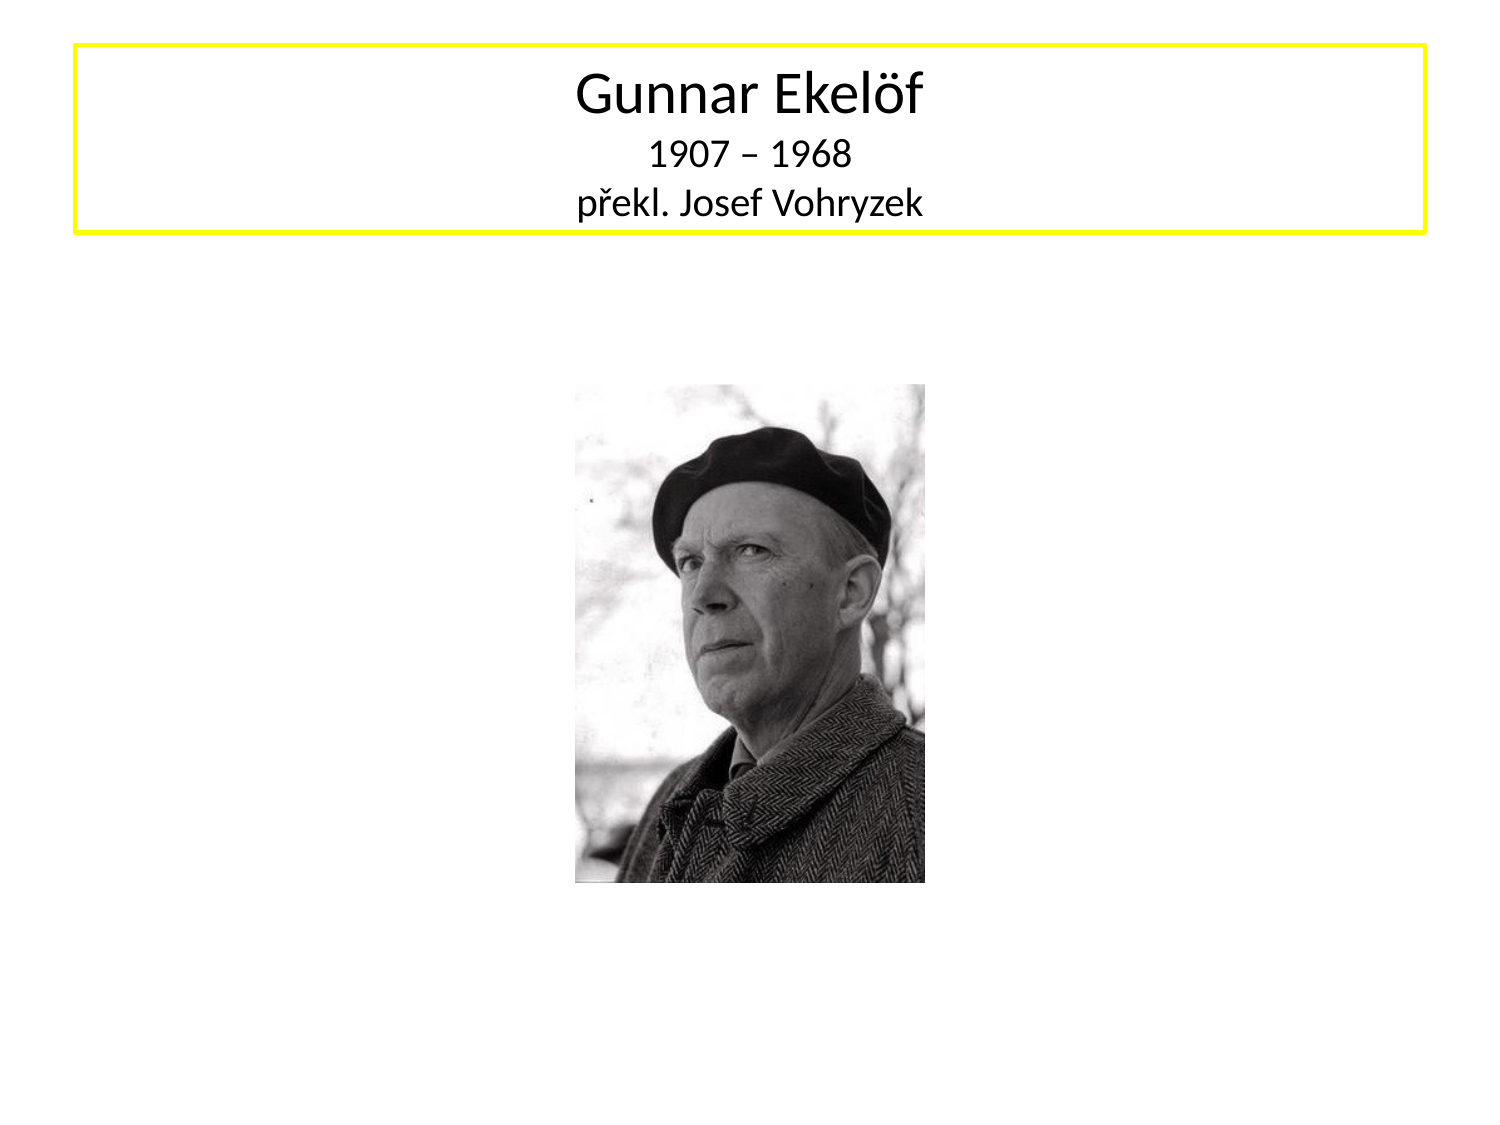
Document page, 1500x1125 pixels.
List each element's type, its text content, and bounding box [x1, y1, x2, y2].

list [575, 384, 925, 884]
title Gunnar Ekelöf 1907 – 1968 překl. Josef Vohryzek [75, 45, 1425, 233]
